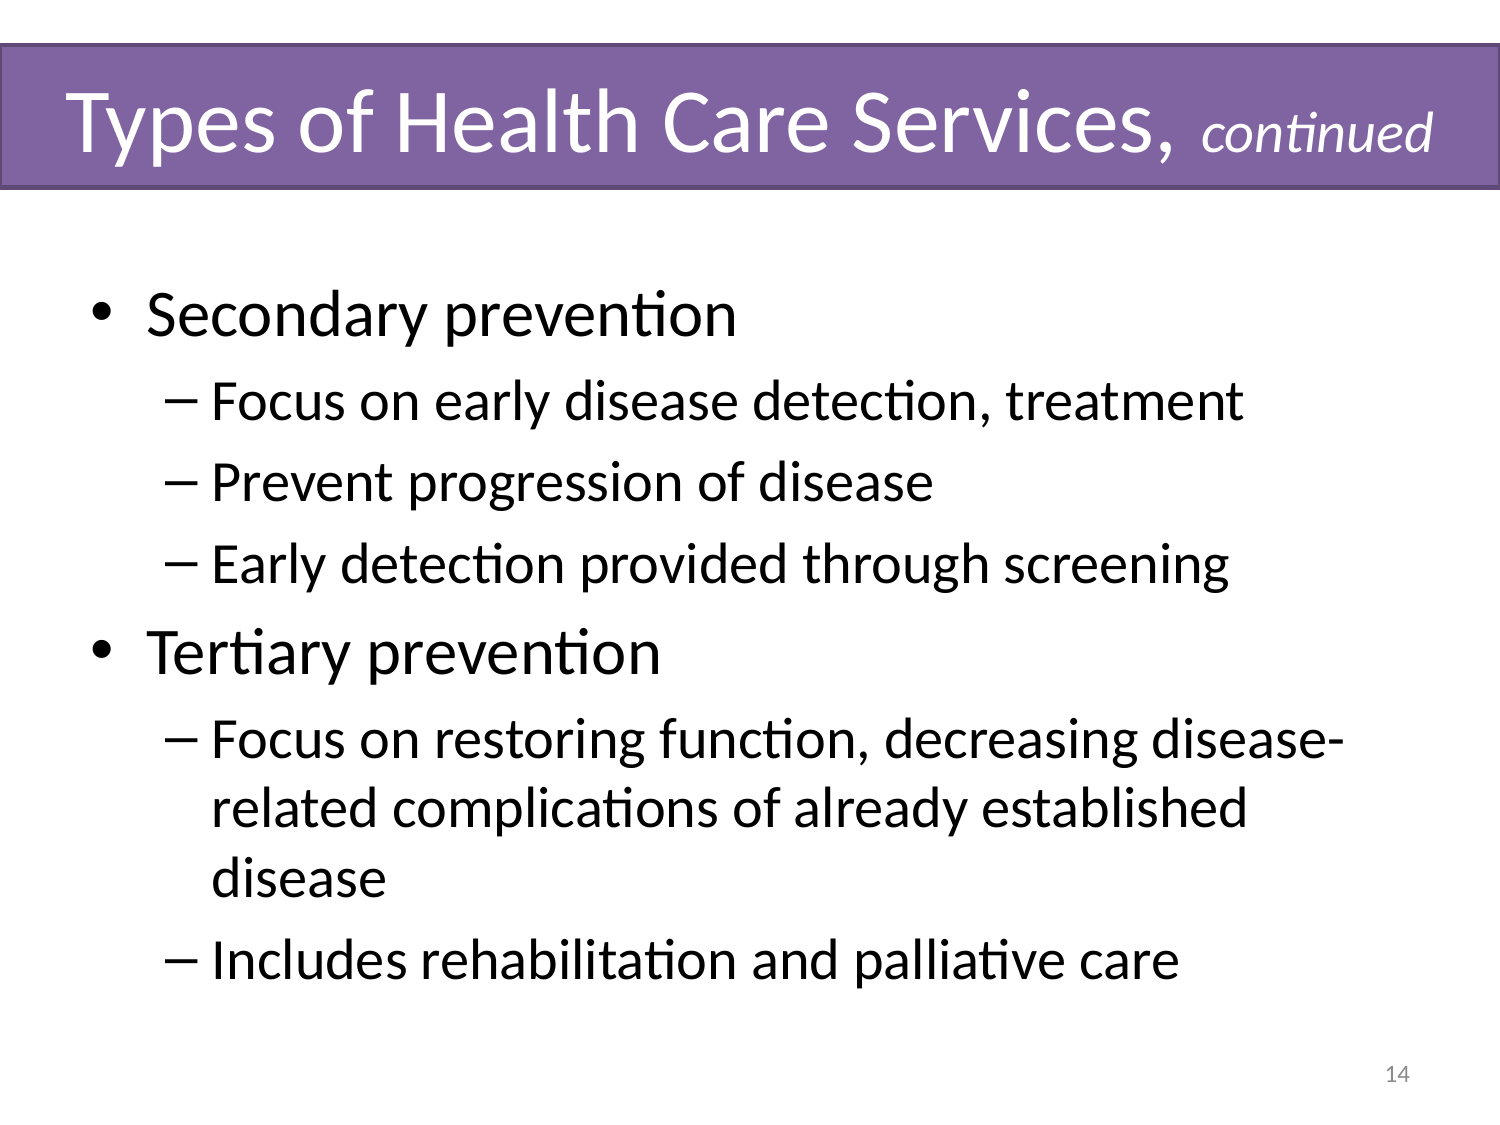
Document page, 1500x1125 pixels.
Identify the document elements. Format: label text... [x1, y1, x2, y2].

list Secondary prevention Focus on early disease detection, treatment Prevent progression of disease Early detection provided through screening Tertiary prevention Focus on restoring function, decreasing disease-related complications of already established disease Includes rehabilitation and palliative care [75, 262, 1425, 1005]
title Types of Health Care Services, continued [0, 43, 1500, 190]
slide_number 14 [1074, 1042, 1425, 1103]
